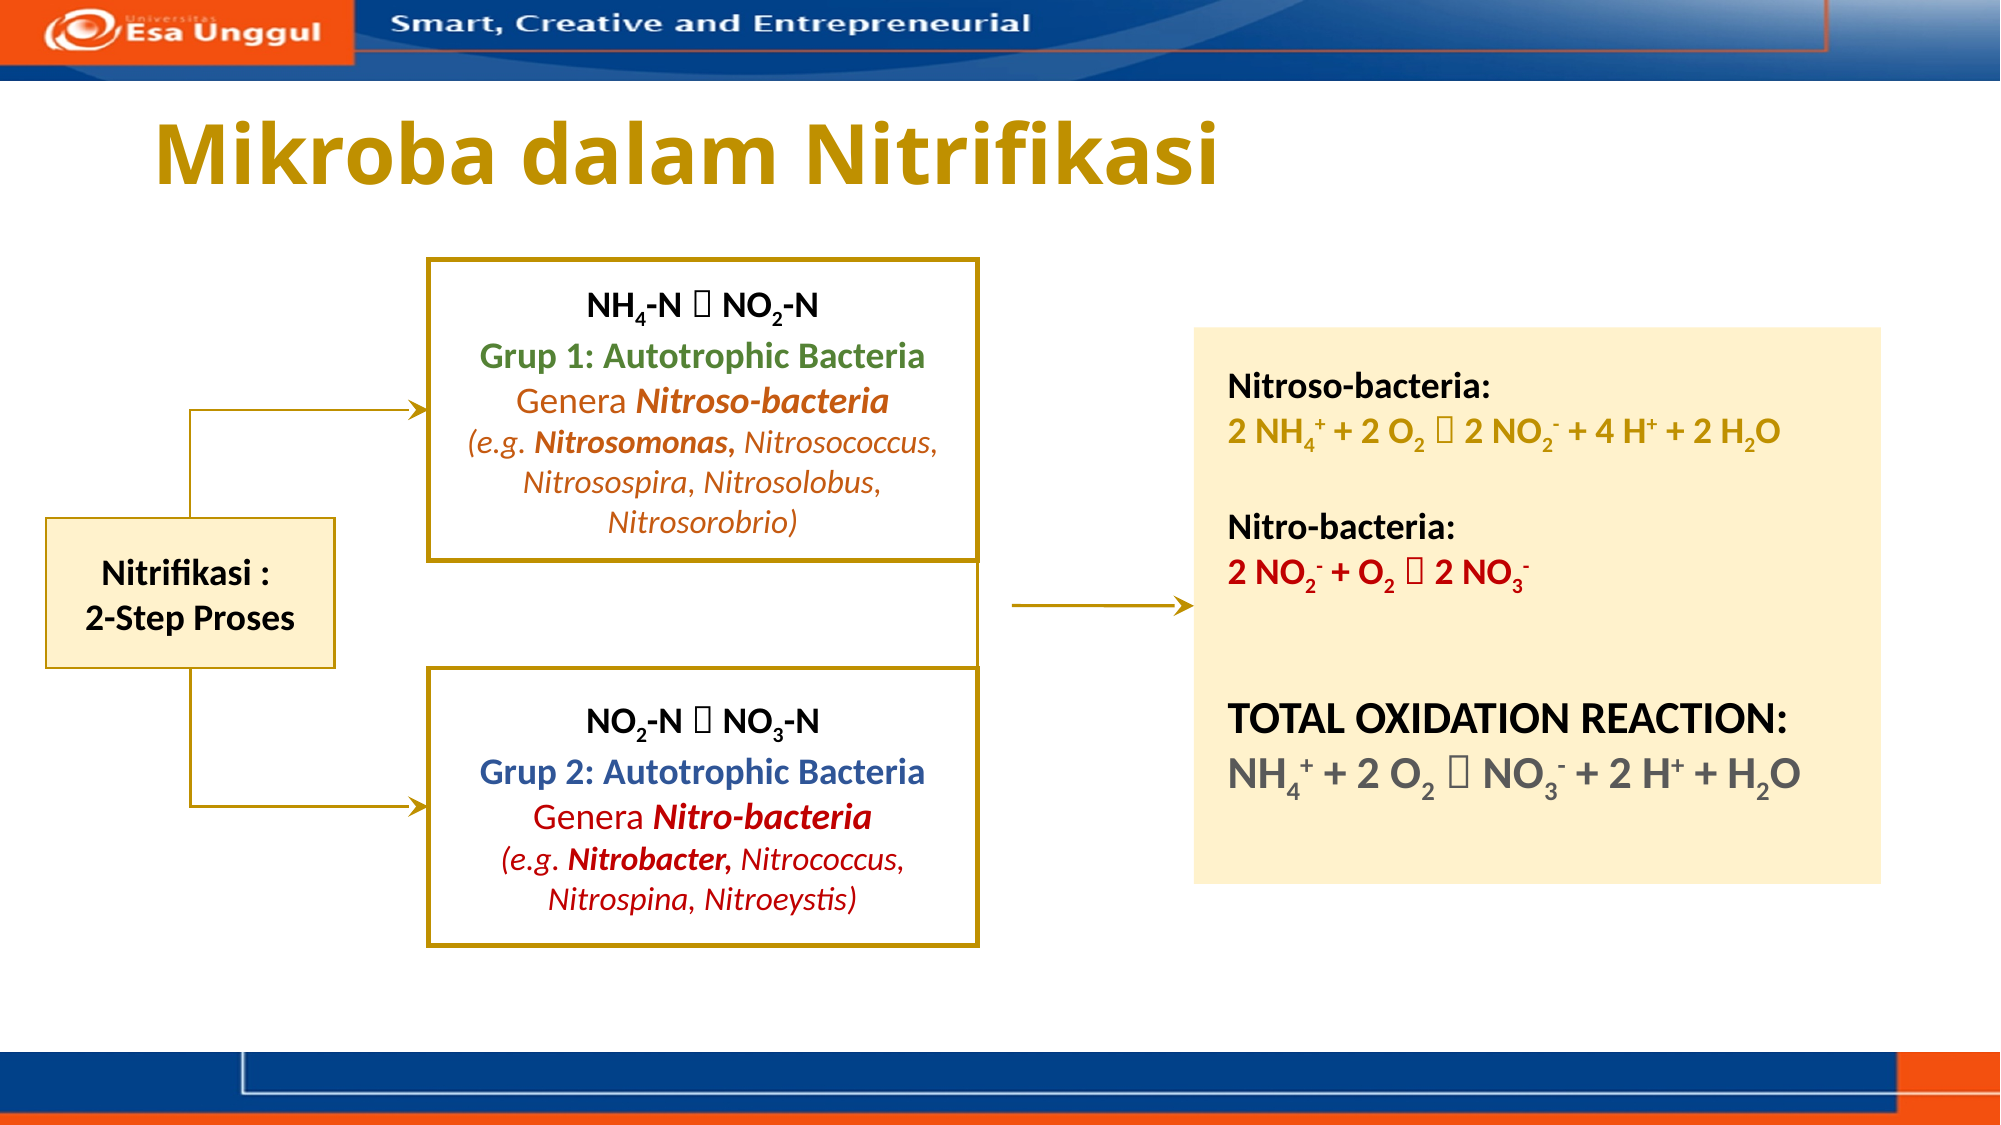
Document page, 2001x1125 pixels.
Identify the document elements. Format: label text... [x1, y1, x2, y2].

text_box NO2-N  NO3-N Grup 2: Autotrophic Bacteria Genera Nitro-bacteria (e.g. Nitrobacter, Nitrococcus, Nitrospina, Nitroeystis) [428, 667, 978, 946]
picture [0, 0, 2000, 81]
text_box Nitrifikasi : 2-Step Proses [45, 517, 336, 669]
text_box NH4-N  NO2-N Grup 1: Autotrophic Bacteria Genera Nitroso-bacteria (e.g. Nitrosomonas, Nitrosococcus, Nitrosospira, Nitrosolobus, Nitrosorobrio) [428, 259, 978, 561]
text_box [255, 344, 364, 584]
text_box Nitroso-bacteria: 2 NH4+ + 2 O2  2 NO2- + 4 H+ + 2 H2O Nitro-bacteria: 2 NO2- + O2  2 NO3- TOTAL OXIDATION REACTION: NH4+ + 2 O2  NO3- + 2 H+ + H2O [1193, 326, 1882, 885]
picture [0, 1052, 2000, 1125]
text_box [240, 618, 379, 857]
title Mikroba dalam Nitrifikasi [137, 81, 1863, 235]
